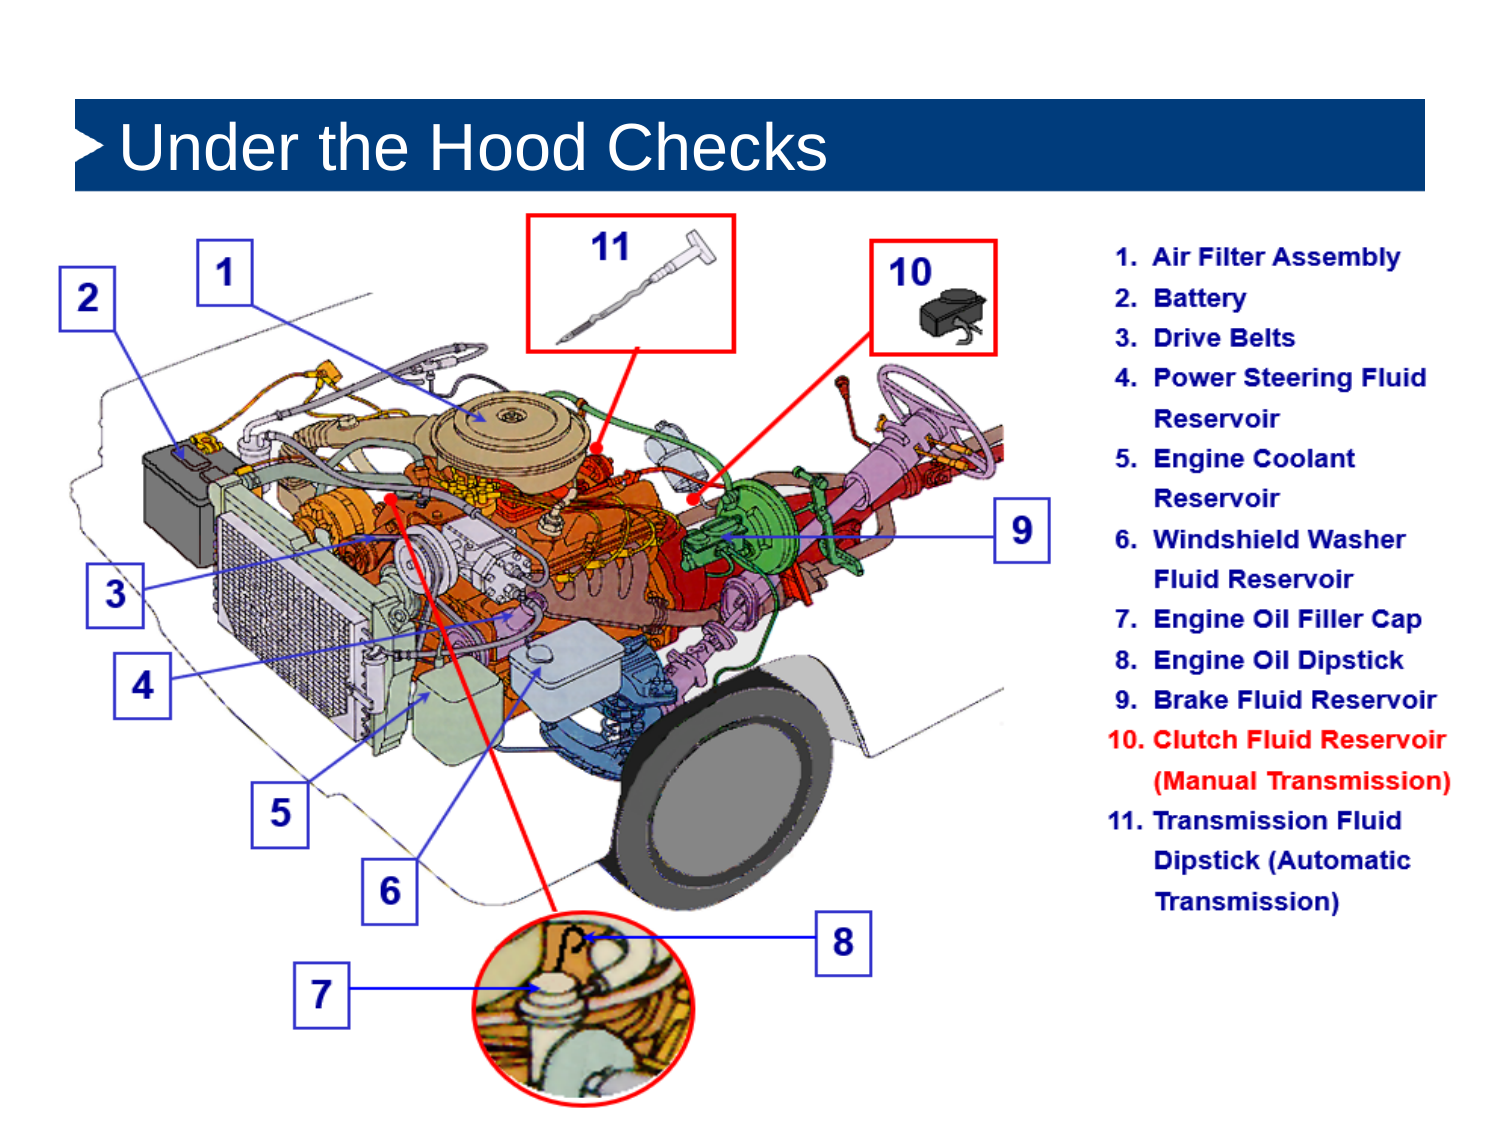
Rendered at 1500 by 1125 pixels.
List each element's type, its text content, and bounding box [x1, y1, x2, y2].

picture [0, 199, 1496, 1125]
title Under the Hood Checks [75, 50, 1425, 198]
